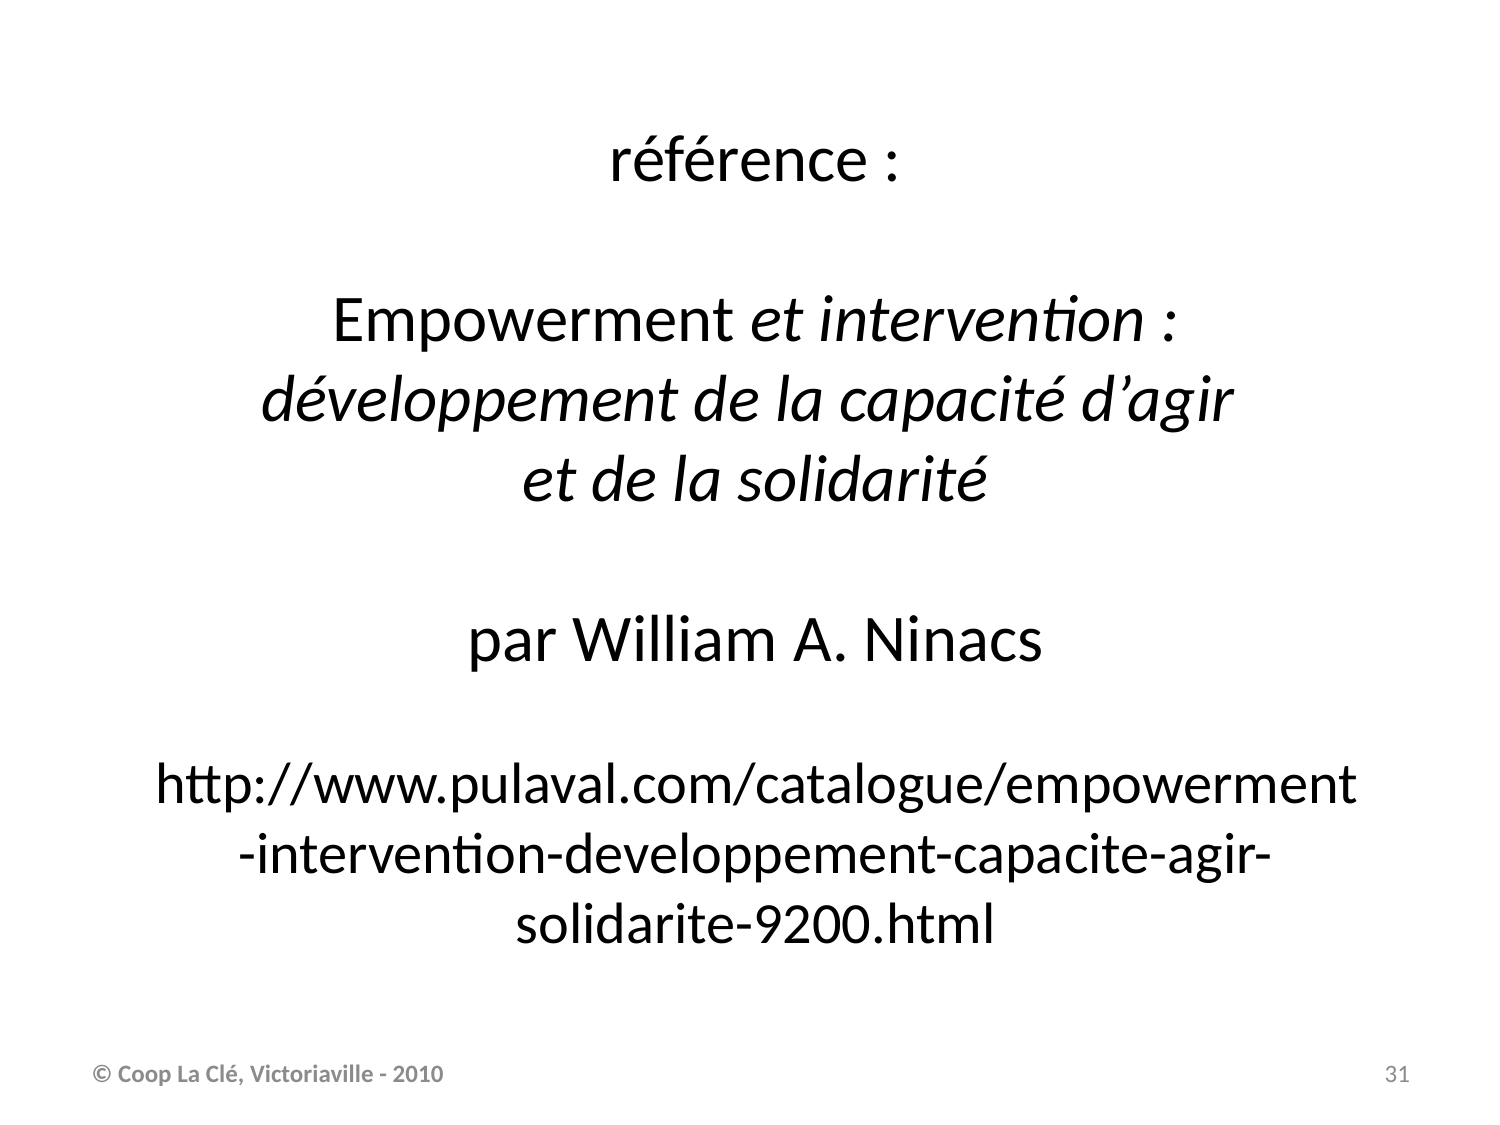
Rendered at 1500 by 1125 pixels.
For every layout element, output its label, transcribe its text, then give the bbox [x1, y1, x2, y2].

text_box référence : Empowerment et intervention : développement de la capacité d’agir et de la solidarité par William A. Ninacs http://www.pulaval.com/catalogue/empowerment-intervention-developpement-capacite-agir-solidarite-9200.html [135, 107, 1376, 965]
slide_number 31 [1074, 1042, 1425, 1103]
footer © Coop La Clé, Victoriaville - 2010 [76, 1042, 552, 1103]
